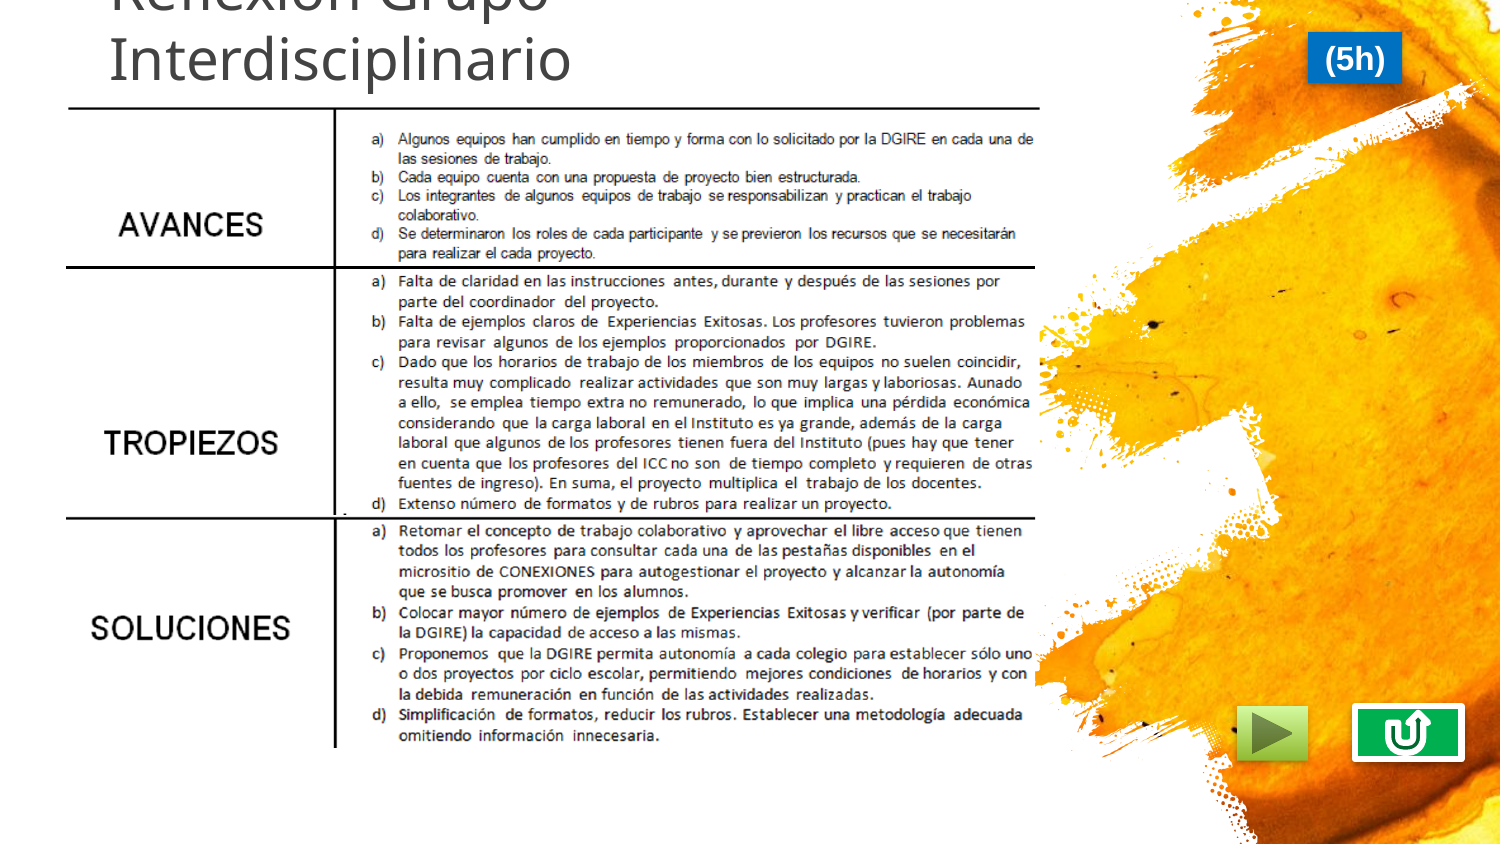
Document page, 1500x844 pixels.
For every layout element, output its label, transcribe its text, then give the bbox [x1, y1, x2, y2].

text_box [206, 0, 245, 20]
text_box [1352, 703, 1465, 762]
picture [0, 0, 1500, 844]
text_box [1236, 706, 1309, 761]
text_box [65, 107, 1040, 749]
title Reflexión Grupo Interdisciplinario [94, 12, 999, 106]
text_box (5h) [1307, 31, 1403, 84]
